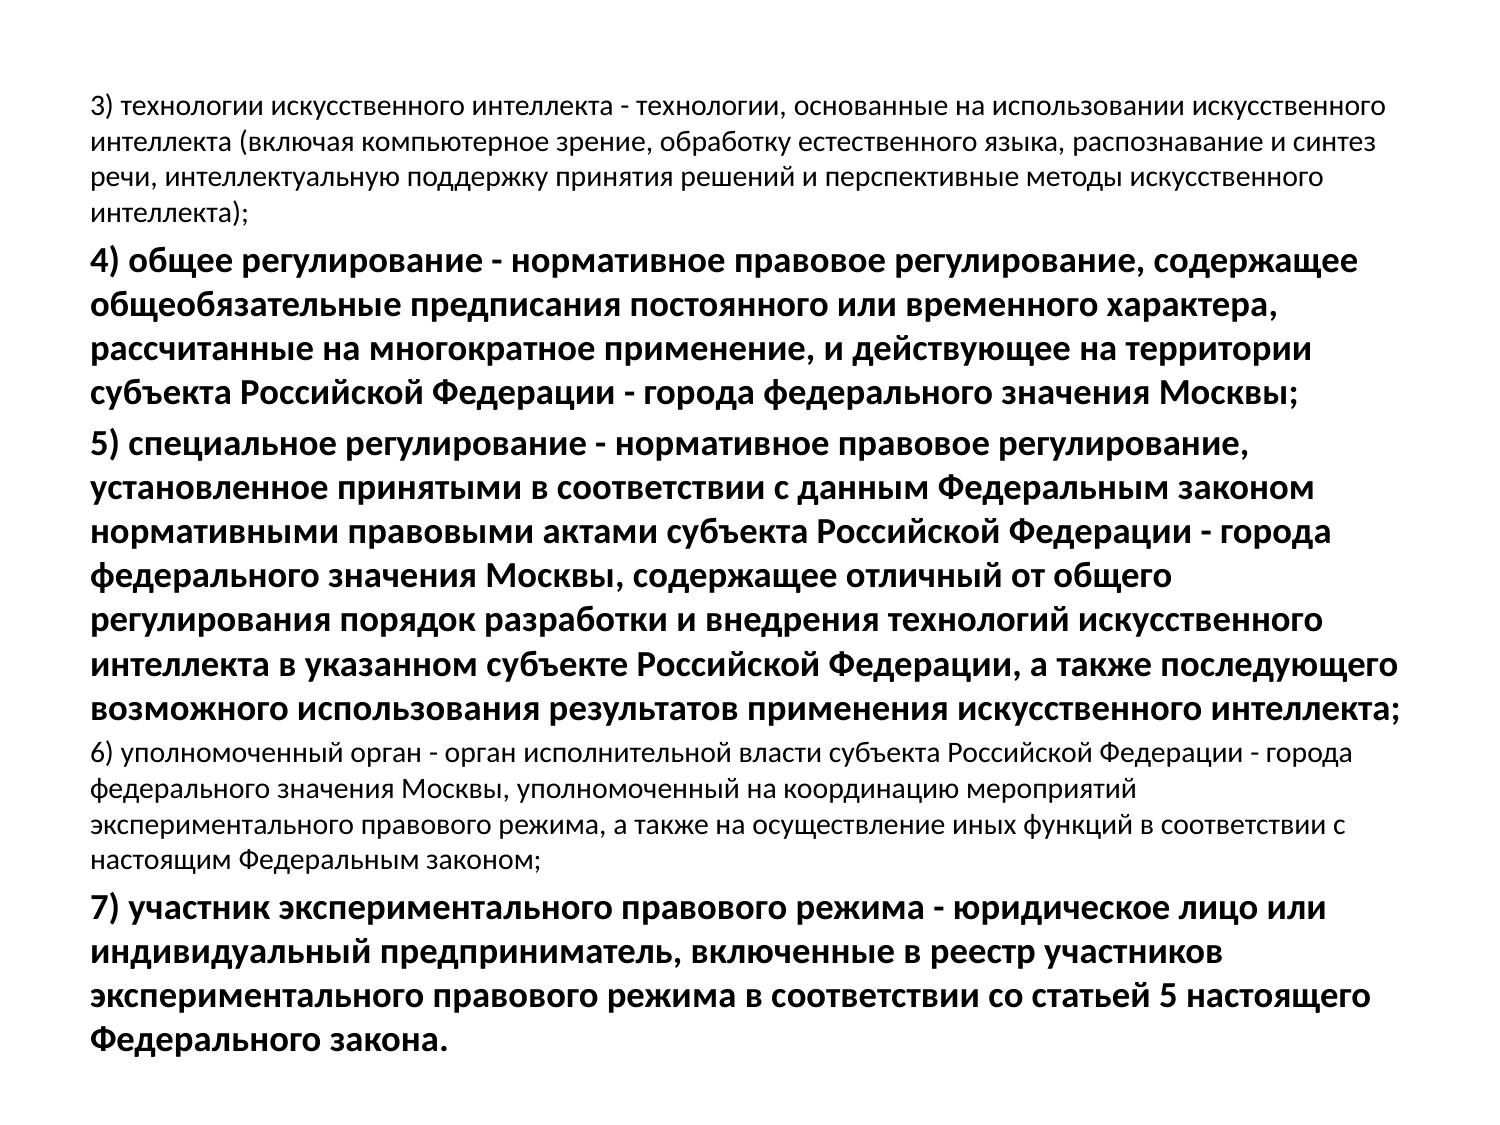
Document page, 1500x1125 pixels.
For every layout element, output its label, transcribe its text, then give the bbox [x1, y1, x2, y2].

list 3) технологии искусственного интеллекта - технологии, основанные на использовании искусственного интеллекта (включая компьютерное зрение, обработку естественного языка, распознавание и синтез речи, интеллектуальную поддержку принятия решений и перспективные методы искусственного интеллекта); 4) общее регулирование - нормативное правовое регулирование, содержащее общеобязательные предписания постоянного или временного характера, рассчитанные на многократное применение, и действующее на территории субъекта Российской Федерации - города федерального значения Москвы; 5) специальное регулирование - нормативное правовое регулирование, установленное принятыми в соответствии с данным Федеральным законом нормативными правовыми актами субъекта Российской Федерации - города федерального значения Москвы, содержащее отличный от общего регулирования порядок разработки и внедрения технологий искусственного интеллекта в указанном субъекте Российской Федерации, а также последующего возможного использования результатов применения искусственного интеллекта; 6) уполномоченный орган - орган исполнительной власти субъекта Российской Федерации - города федерального значения Москвы, уполномоченный на координацию мероприятий экспериментального правового режима, а также на осуществление иных функций в соответствии с настоящим Федеральным законом; 7) участник экспериментального правового режима - юридическое лицо или индивидуальный предприниматель, включенные в реестр участников экспериментального правового режима в соответствии со статьей 5 настоящего Федерального закона. [75, 78, 1425, 1094]
